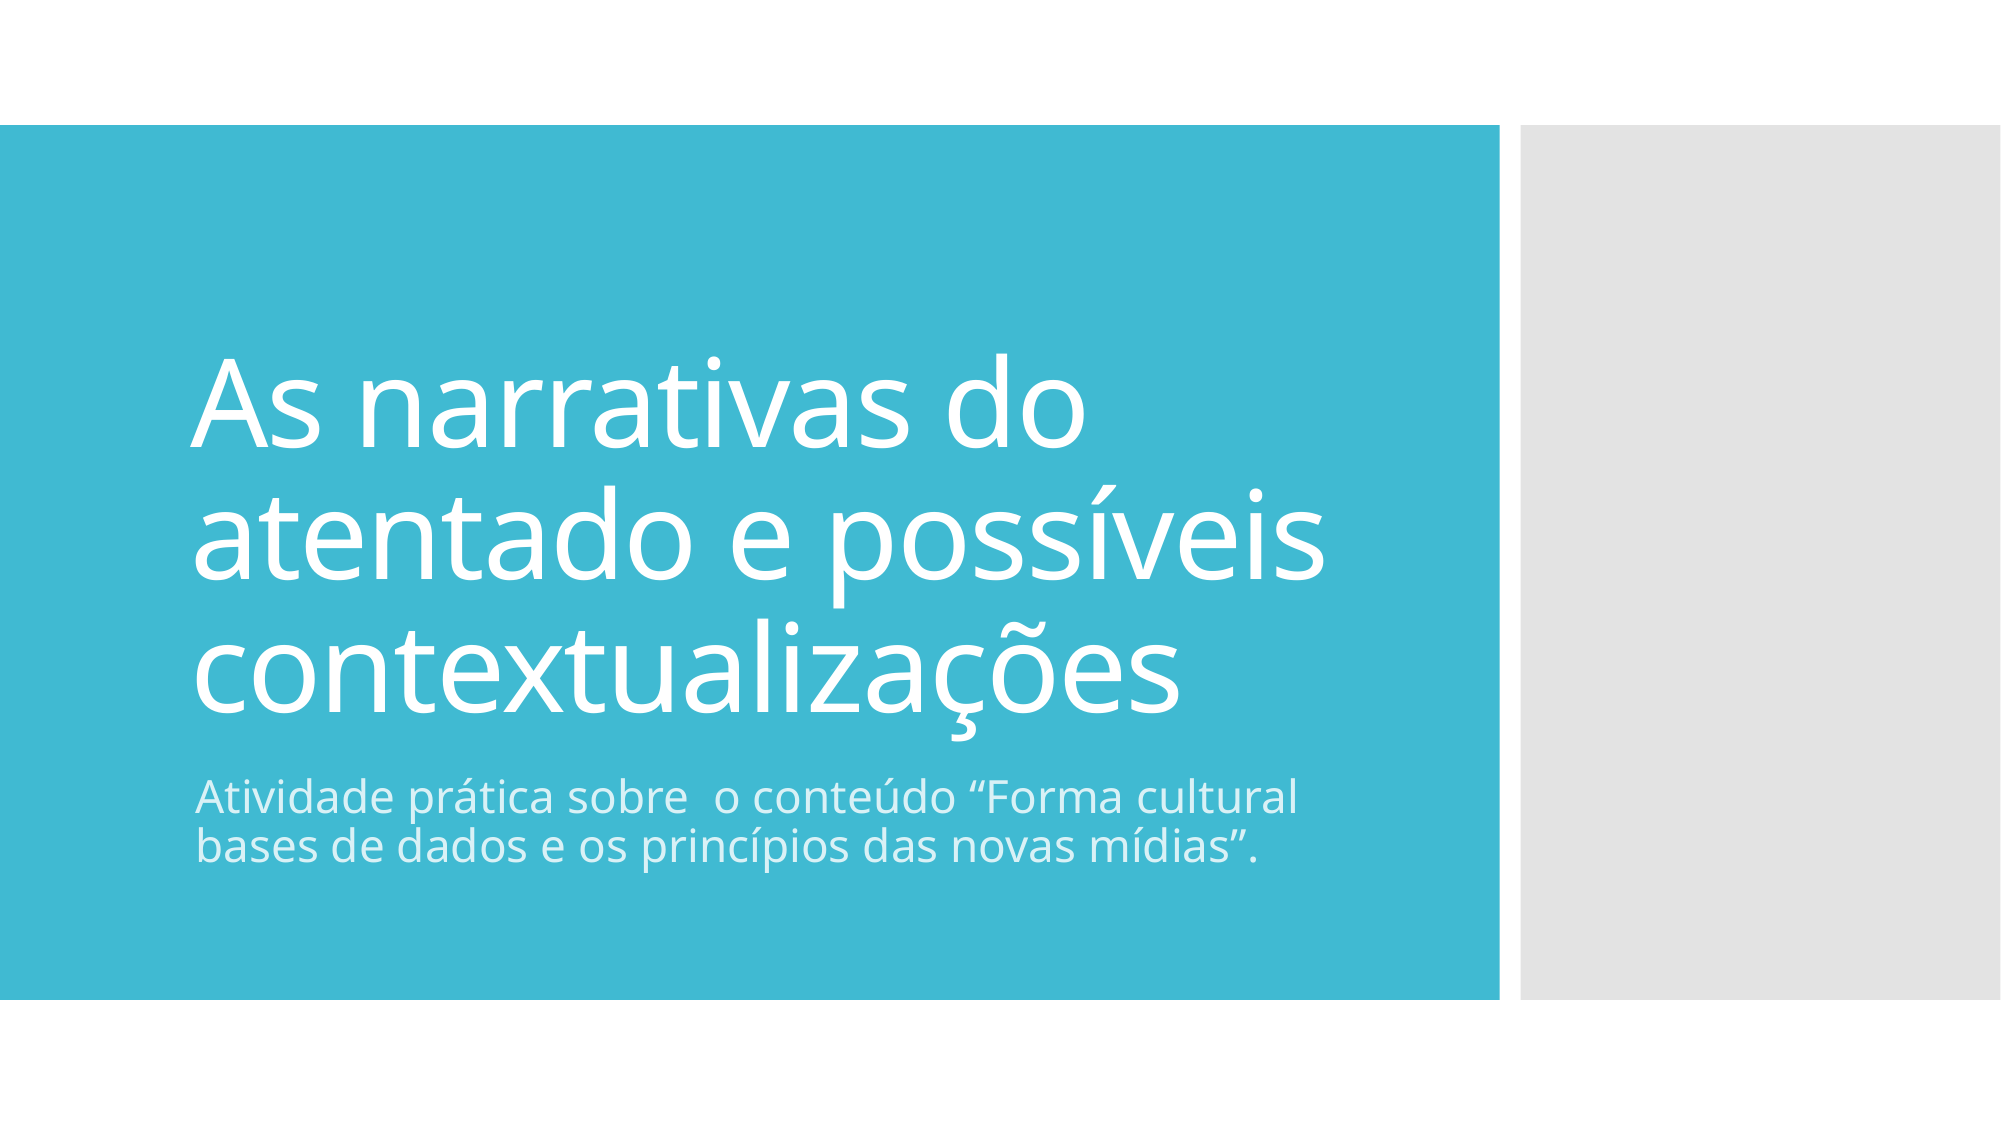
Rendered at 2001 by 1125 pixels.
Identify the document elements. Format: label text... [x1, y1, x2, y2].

title As narrativas do atentado e possíveis contextualizações [175, 213, 1376, 747]
subtitle Atividade prática sobre o conteúdo “Forma cultural bases de dados e os princípios das novas mídias”. [180, 766, 1381, 917]
